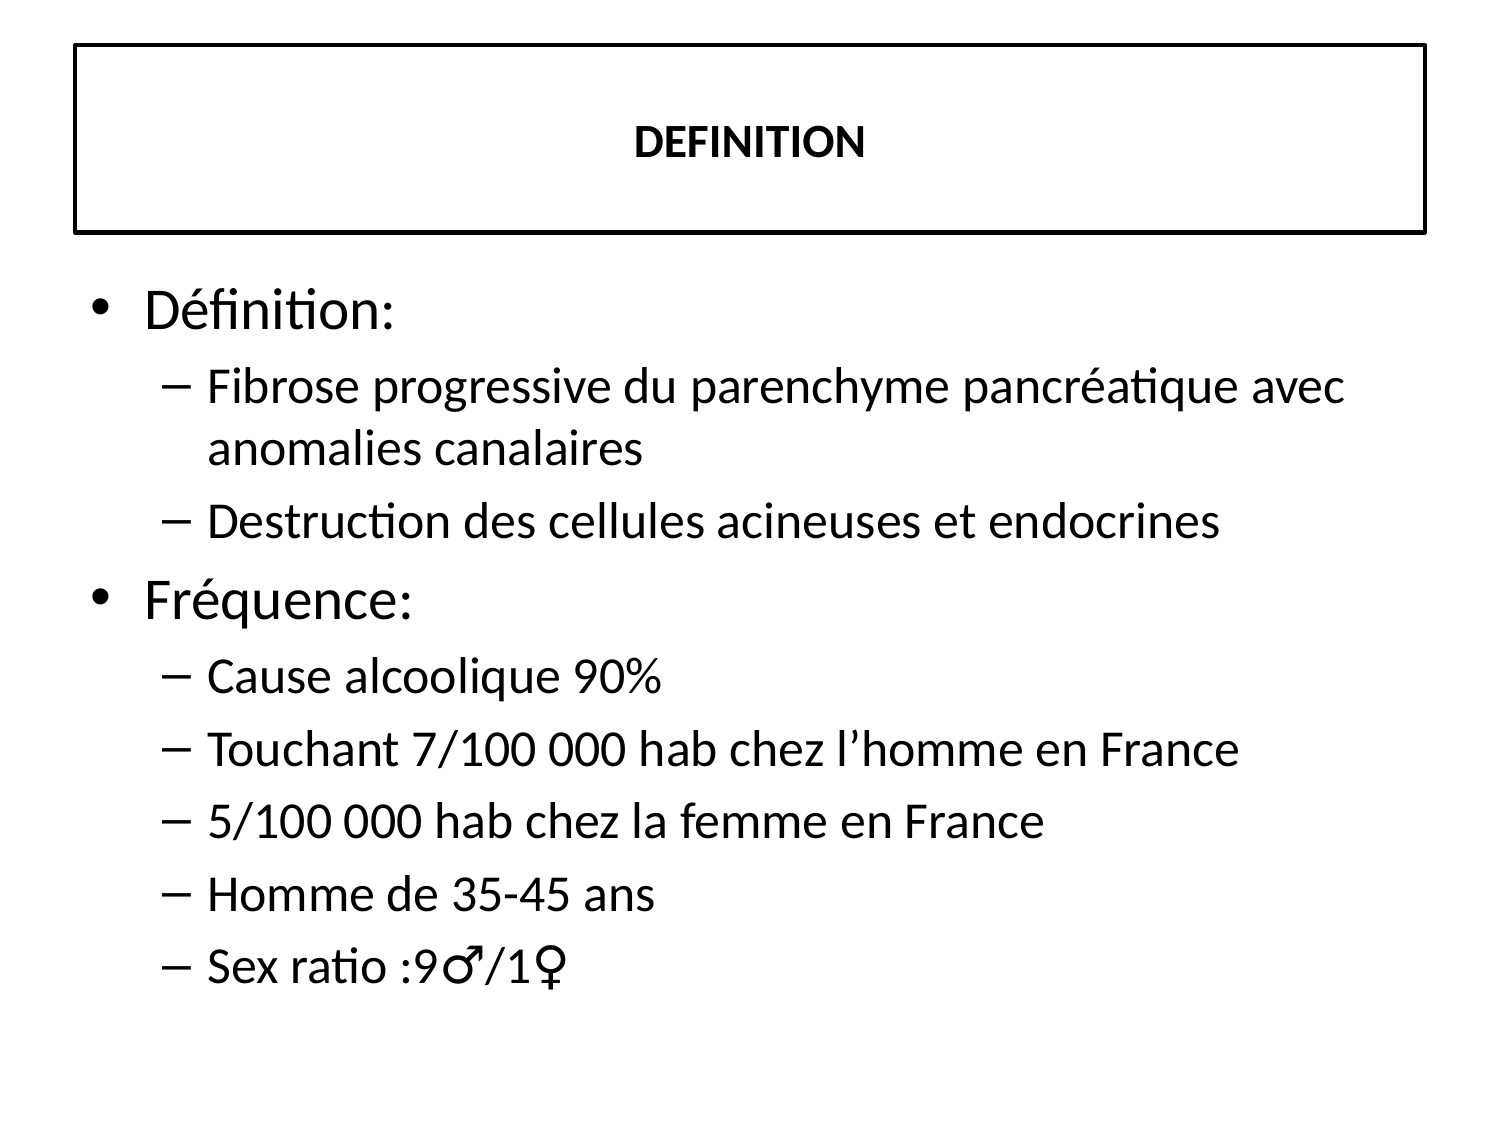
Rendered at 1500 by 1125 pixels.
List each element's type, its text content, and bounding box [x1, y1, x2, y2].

title DEFINITION [73, 43, 1427, 235]
list Définition: Fibrose progressive du parenchyme pancréatique avec anomalies canalaires Destruction des cellules acineuses et endocrines Fréquence: Cause alcoolique 90% Touchant 7/100 000 hab chez l’homme en France 5/100 000 hab chez la femme en France Homme de 35-45 ans Sex ratio :9♂/1♀ [75, 262, 1425, 1005]
